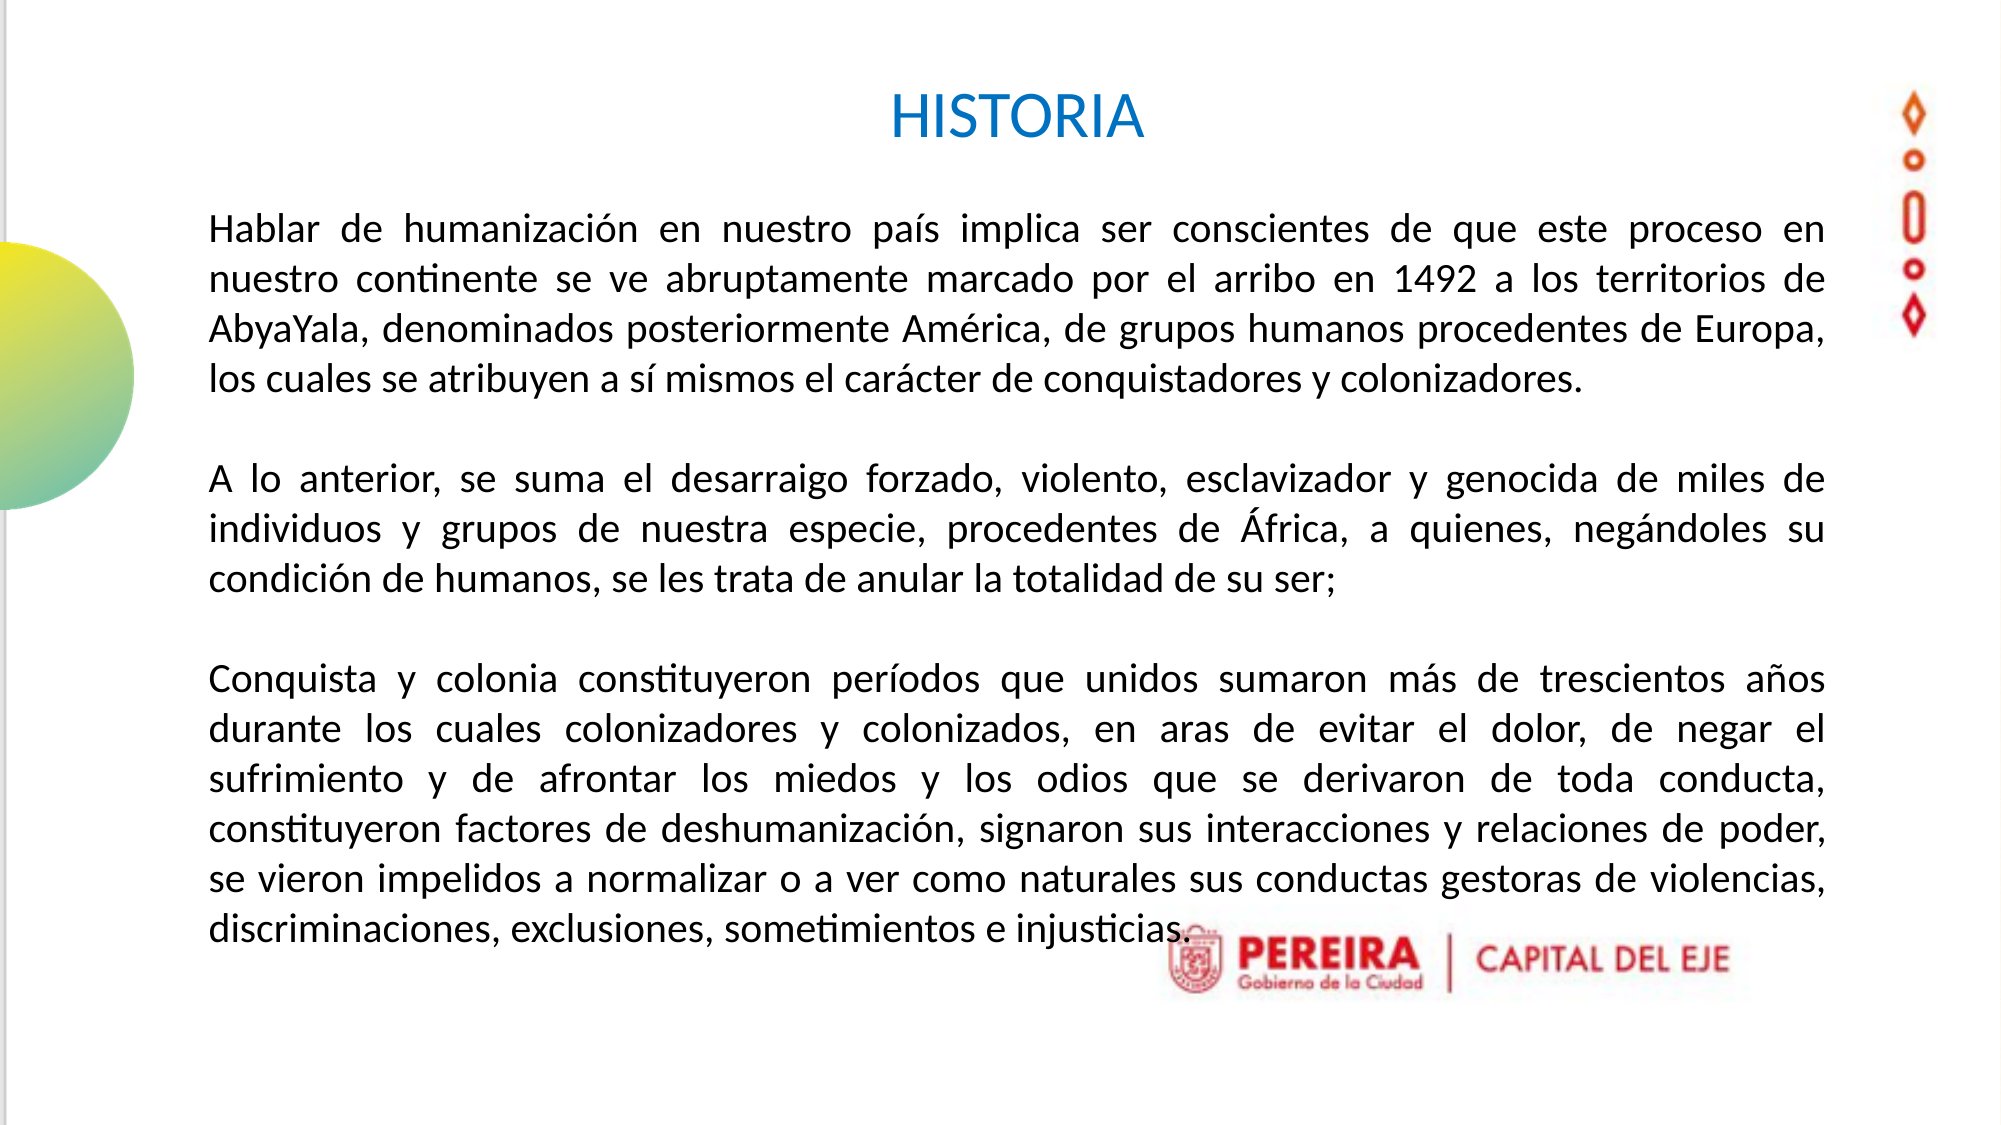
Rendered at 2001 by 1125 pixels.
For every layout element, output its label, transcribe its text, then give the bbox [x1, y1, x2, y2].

text_box HISTORIA Hablar de humanización en nuestro país implica ser conscientes de que este proceso en nuestro continente se ve abruptamente marcado por el arribo en 1492 a los territorios de AbyaYala, denominados posteriormente América, de grupos humanos procedentes de Europa, los cuales se atribuyen a sí mismos el carácter de conquistadores y colonizadores. A lo anterior, se suma el desarraigo forzado, violento, esclavizador y genocida de miles de individuos y grupos de nuestra especie, procedentes de África, a quienes, negándoles su condición de humanos, se les trata de anular la totalidad de su ser; Conquista y colonia constituyeron períodos que unidos sumaron más de trescientos años durante los cuales colonizadores y colonizados, en aras de evitar el dolor, de negar el sufrimiento y de afrontar los miedos y los odios que se derivaron de toda conducta, constituyeron factores de deshumanización, signaron sus interacciones y relaciones de poder, se vieron impelidos a normalizar o a ver como naturales sus conductas gestoras de violencias, discriminaciones, exclusiones, sometimientos e injusticias. [193, 63, 1842, 959]
picture [0, 242, 136, 510]
